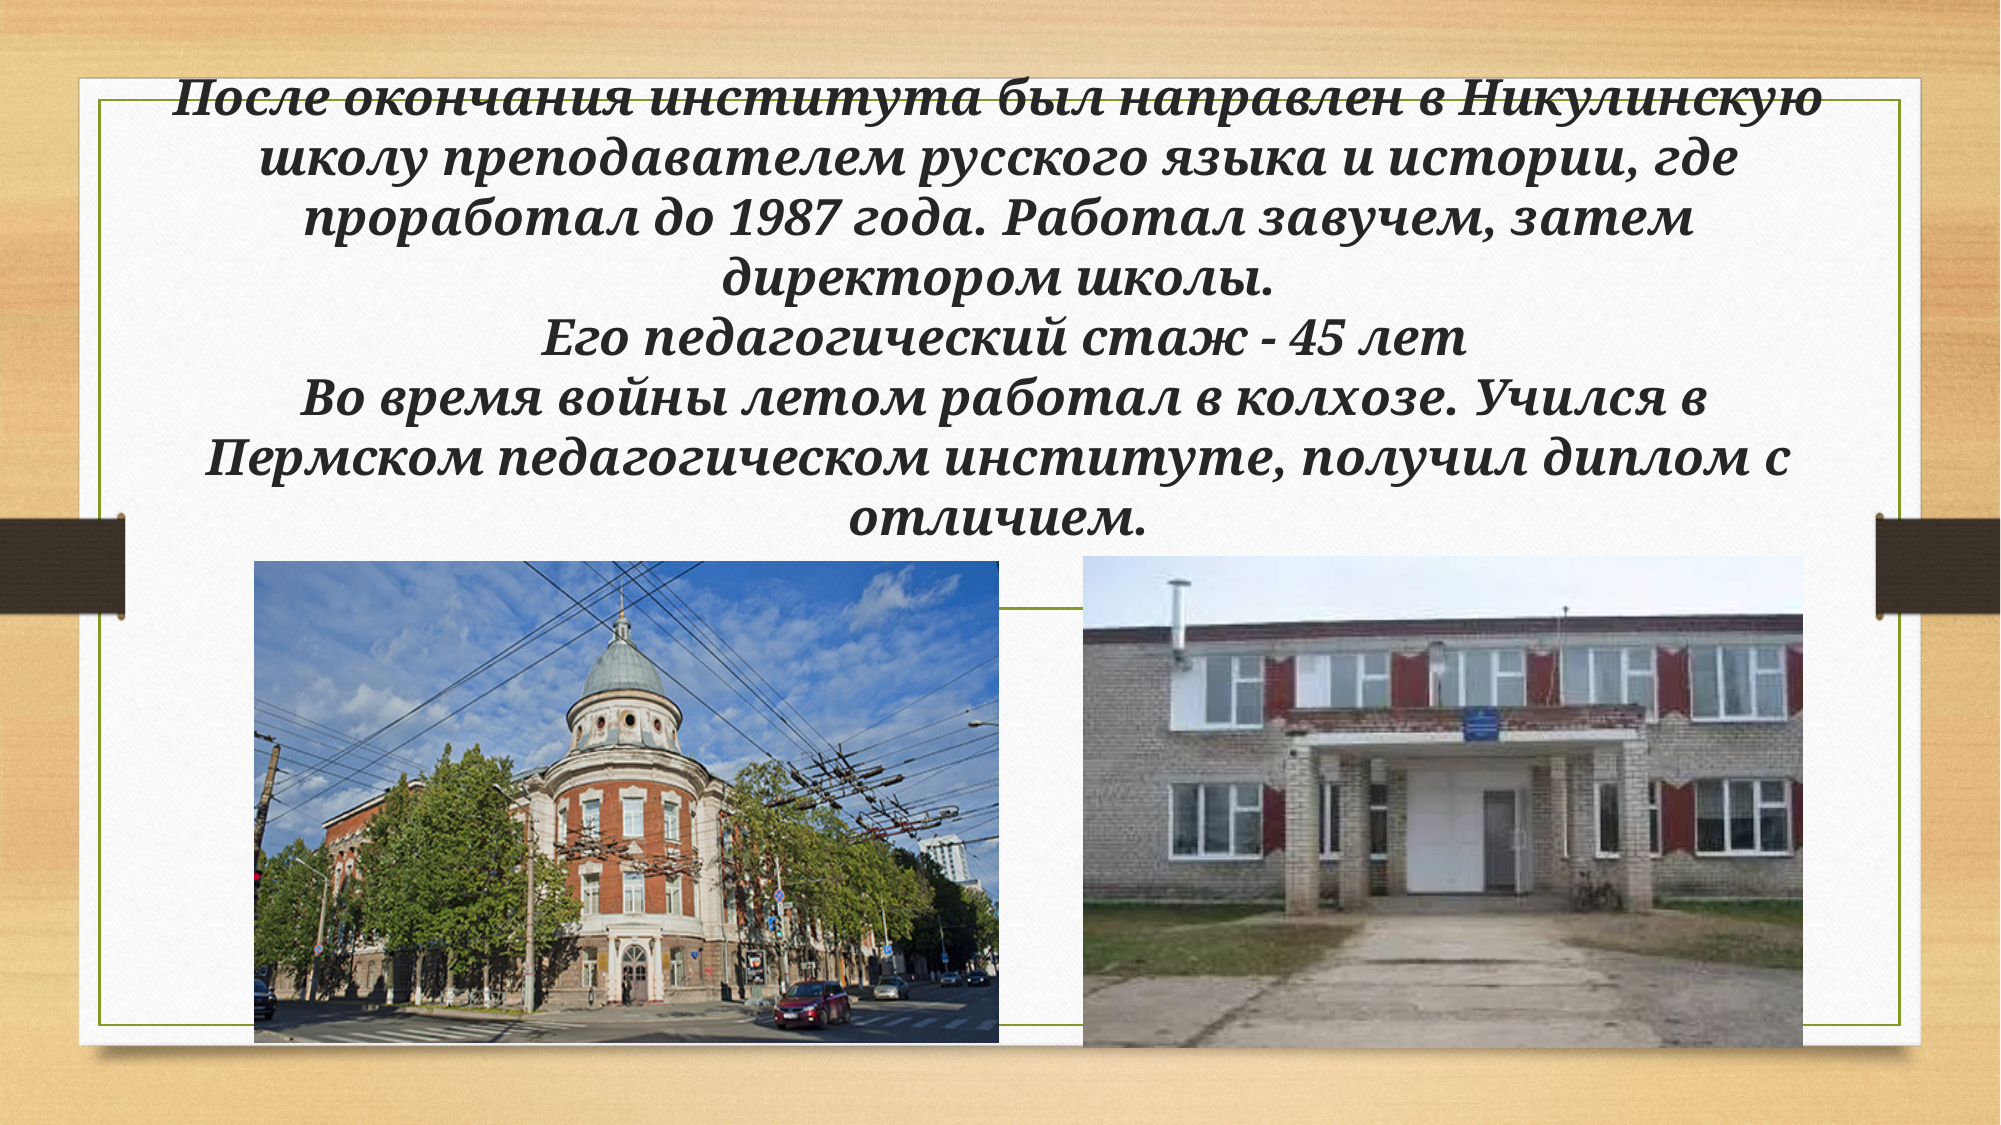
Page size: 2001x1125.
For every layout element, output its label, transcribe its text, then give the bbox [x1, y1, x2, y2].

picture [0, 0, 2001, 1125]
title После окончания института был направлен в Никулинскую школу преподавателем русского языка и истории, где проработал до 1987 года. Работал завучем, затем директором школы. Его педагогический стаж - 45 лет Во время войны летом работал в колхозе. Учился в Пермском педагогическом институте, получил диплом с отличием. [136, 165, 1862, 554]
